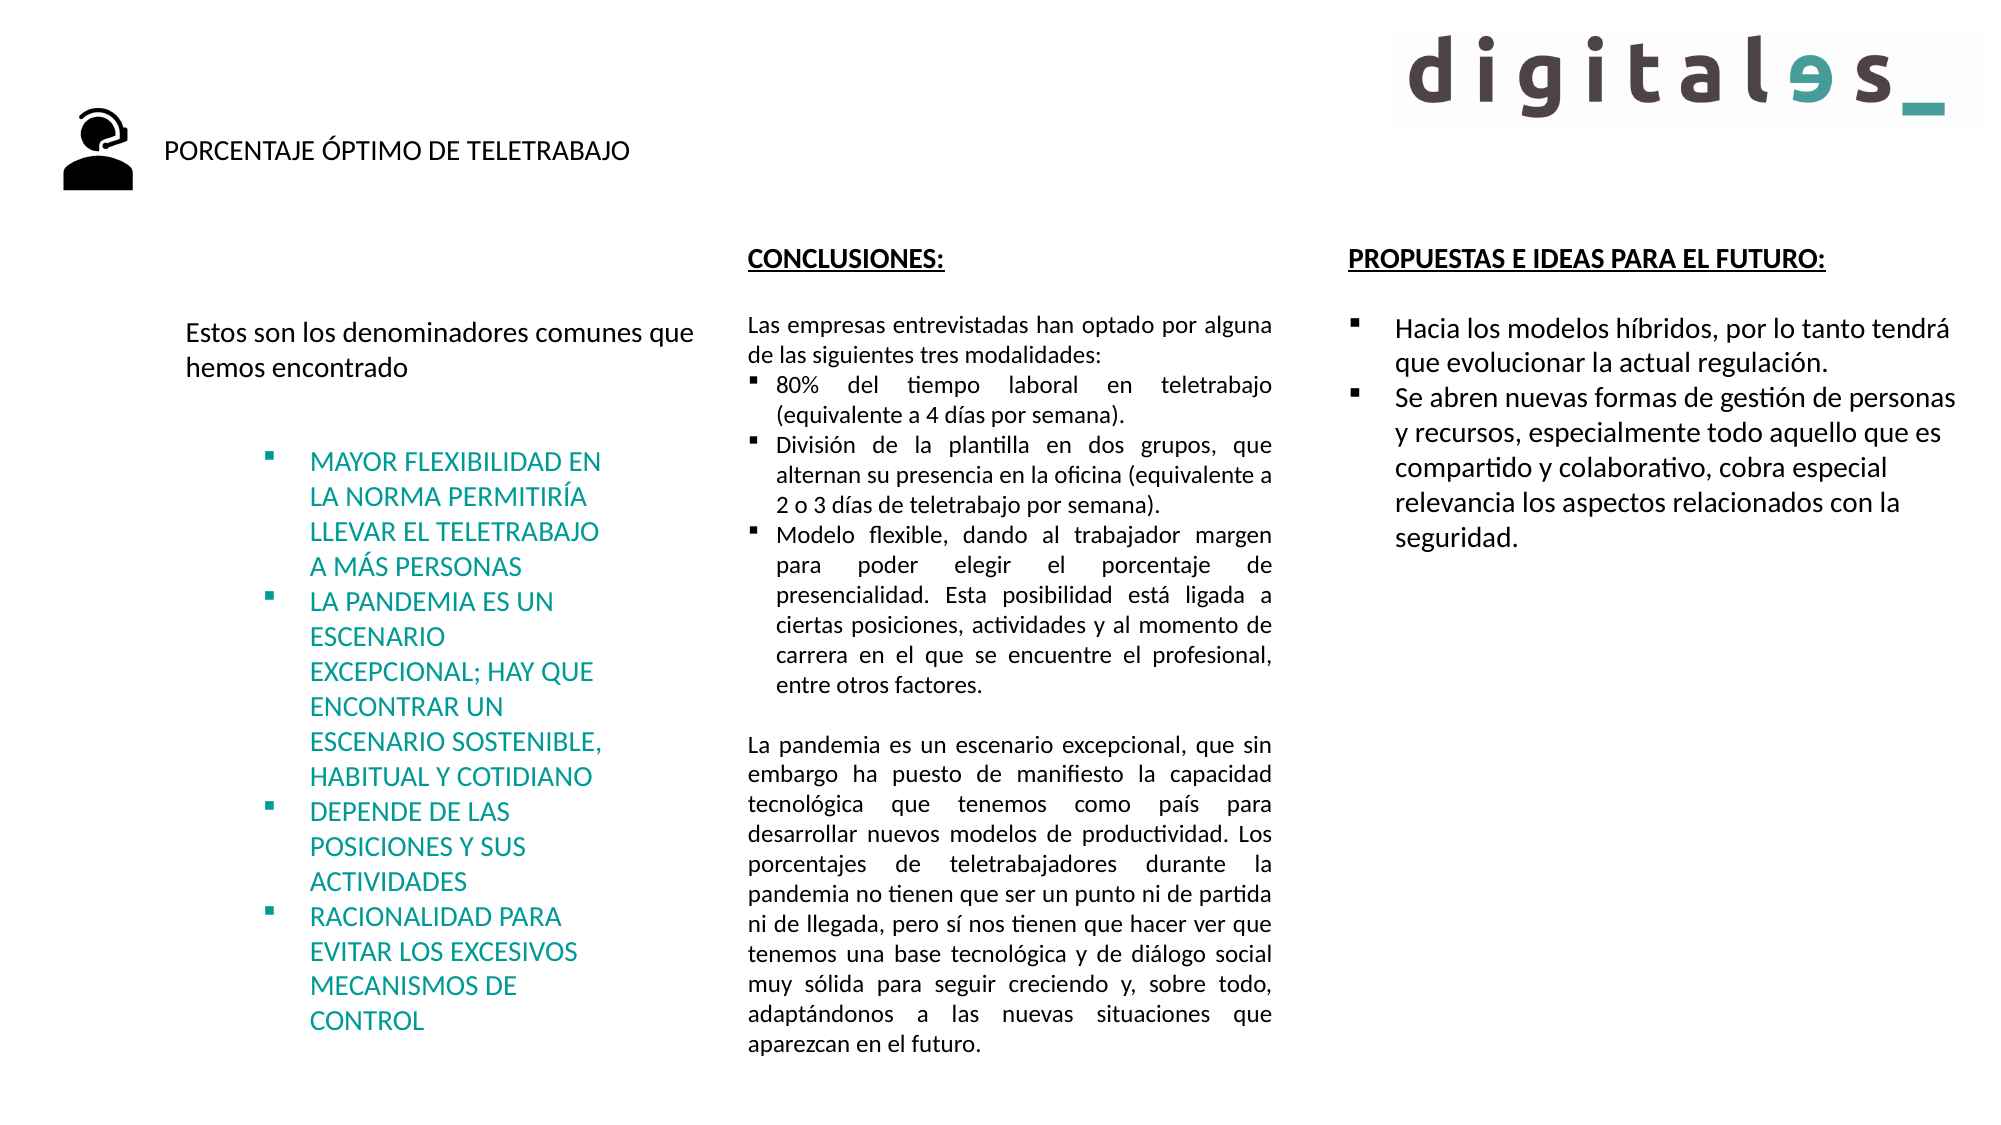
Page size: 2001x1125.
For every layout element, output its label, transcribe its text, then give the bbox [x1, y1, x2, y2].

picture [1390, 29, 1985, 124]
text_box CONCLUSIONES: Las empresas entrevistadas han optado por alguna de las siguientes tres modalidades: 80% del tiempo laboral en teletrabajo (equivalente a 4 días por semana). División de la plantilla en dos grupos, que alternan su presencia en la oficina (equivalente a 2 o 3 días de teletrabajo por semana). Modelo flexible, dando al trabajador margen para poder elegir el porcentaje de presencialidad. Esta posibilidad está ligada a ciertas posiciones, actividades y al momento de carrera en el que se encuentre el profesional, entre otros factores. La pandemia es un escenario excepcional, que sin embargo ha puesto de manifiesto la capacidad tecnológica que tenemos como país para desarrollar nuevos modelos de productividad. Los porcentajes de teletrabajadores durante la pandemia no tienen que ser un punto ni de partida ni de llegada, pero sí nos tienen que hacer ver que tenemos una base tecnológica y de diálogo social muy sólida para seguir creciendo y, sobre todo, adaptándonos a las nuevas situaciones que aparezcan en el futuro. [733, 231, 1289, 1065]
text_box PROPUESTAS E IDEAS PARA EL FUTURO: Hacia los modelos híbridos, por lo tanto tendrá que evolucionar la actual regulación. Se abren nuevas formas de gestión de personas y recursos, especialmente todo aquello que es compartido y colaborativo, cobra especial relevancia los aspectos relacionados con la seguridad. [1333, 231, 1985, 561]
picture [46, 97, 150, 201]
text_box MAYOR FLEXIBILIDAD EN LA NORMA PERMITIRÍA LLEVAR EL TELETRABAJO A MÁS PERSONAS LA PANDEMIA ES UN ESCENARIO EXCEPCIONAL; HAY QUE ENCONTRAR UN ESCENARIO SOSTENIBLE, HABITUAL Y COTIDIANO DEPENDE DE LAS POSICIONES Y SUS ACTIVIDADES RACIONALIDAD PARA EVITAR LOS EXCESIVOS MECANISMOS DE CONTROL [248, 434, 635, 1044]
text_box PORCENTAJE ÓPTIMO DE TELETRABAJO [150, 123, 691, 174]
text_box Estos son los denominadores comunes que hemos encontrado [170, 306, 712, 391]
